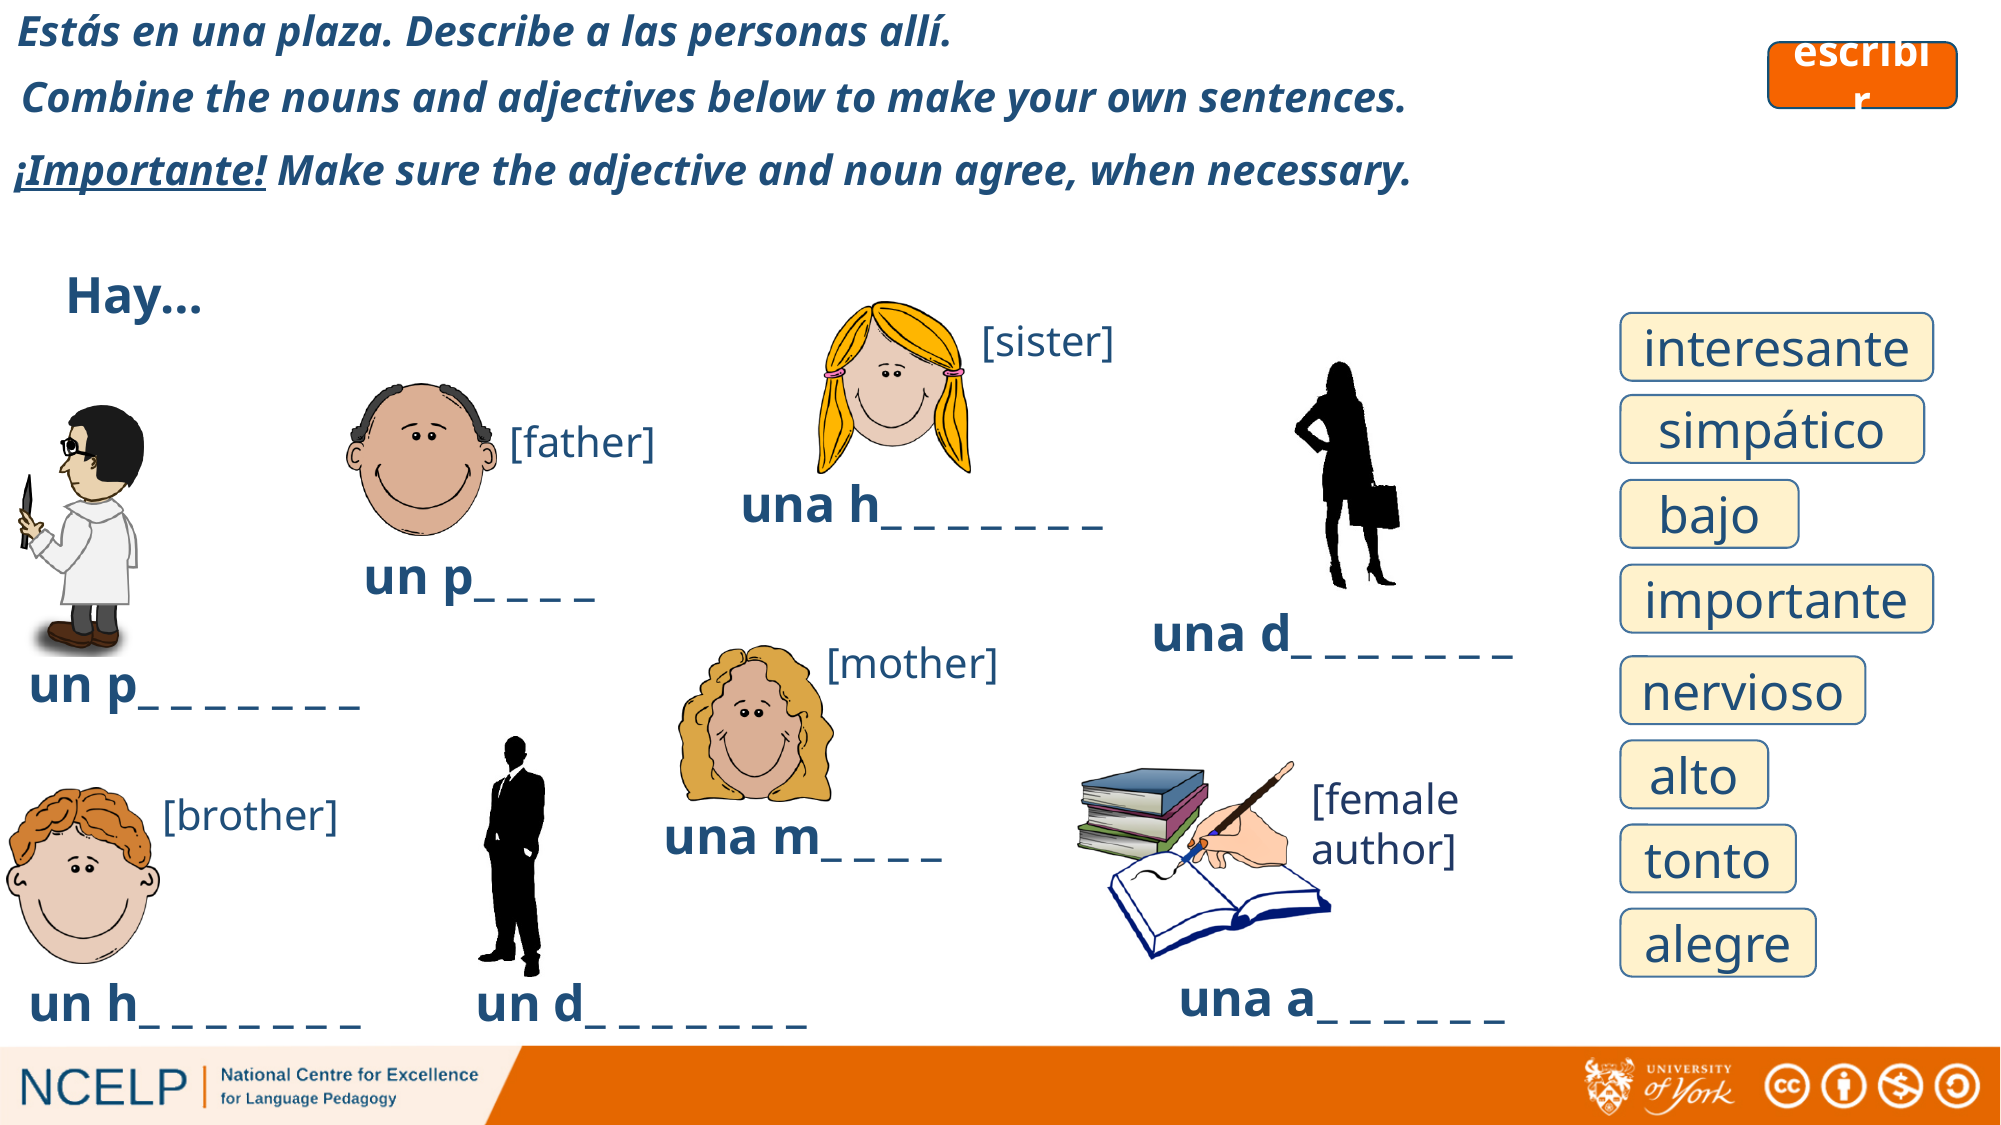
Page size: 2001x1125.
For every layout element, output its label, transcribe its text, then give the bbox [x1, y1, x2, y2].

text_box ¡Importante! Make sure the adjective and noun agree, when necessary. [0, 135, 1556, 201]
text_box [sister] [971, 307, 1173, 373]
text_box un p_ _ _ _ _ _ _ [13, 644, 422, 720]
text_box [mother] [811, 629, 1038, 694]
text_box Estás en una plaza. Describe a las personas allí. [2, 0, 1796, 62]
text_box una a_ _ _ _ _ _ [1163, 959, 1649, 1034]
text_box bajo [1619, 478, 1800, 549]
picture [0, 0, 2001, 1125]
text_box [brother] [147, 781, 374, 846]
text_box nervioso [1619, 655, 1867, 726]
text_box alto [1619, 739, 1770, 810]
text_box Combine the nouns and adjectives below to make your own sentences. [6, 63, 1525, 129]
text_box [female author] [1334, 765, 1502, 880]
text_box alegre [1619, 907, 1817, 978]
text_box Hay… [50, 256, 644, 331]
text_box interesante [1619, 311, 1935, 382]
text_box una d_ _ _ _ _ _ _ [1136, 594, 1623, 670]
text_box [father] [497, 408, 700, 474]
text_box tonto [1619, 823, 1797, 894]
text_box un d_ _ _ _ _ _ _ [460, 963, 947, 1039]
text_box importante [1619, 563, 1935, 634]
text_box una h_ _ _ _ _ _ _ [725, 465, 1186, 541]
text_box un p_ _ _ _ [349, 536, 758, 612]
text_box simpático [1619, 393, 1926, 464]
text_box escribir [1767, 41, 1958, 110]
text_box un h_ _ _ _ _ _ _ [13, 963, 422, 1039]
text_box una m_ _ _ _ [648, 796, 1057, 872]
